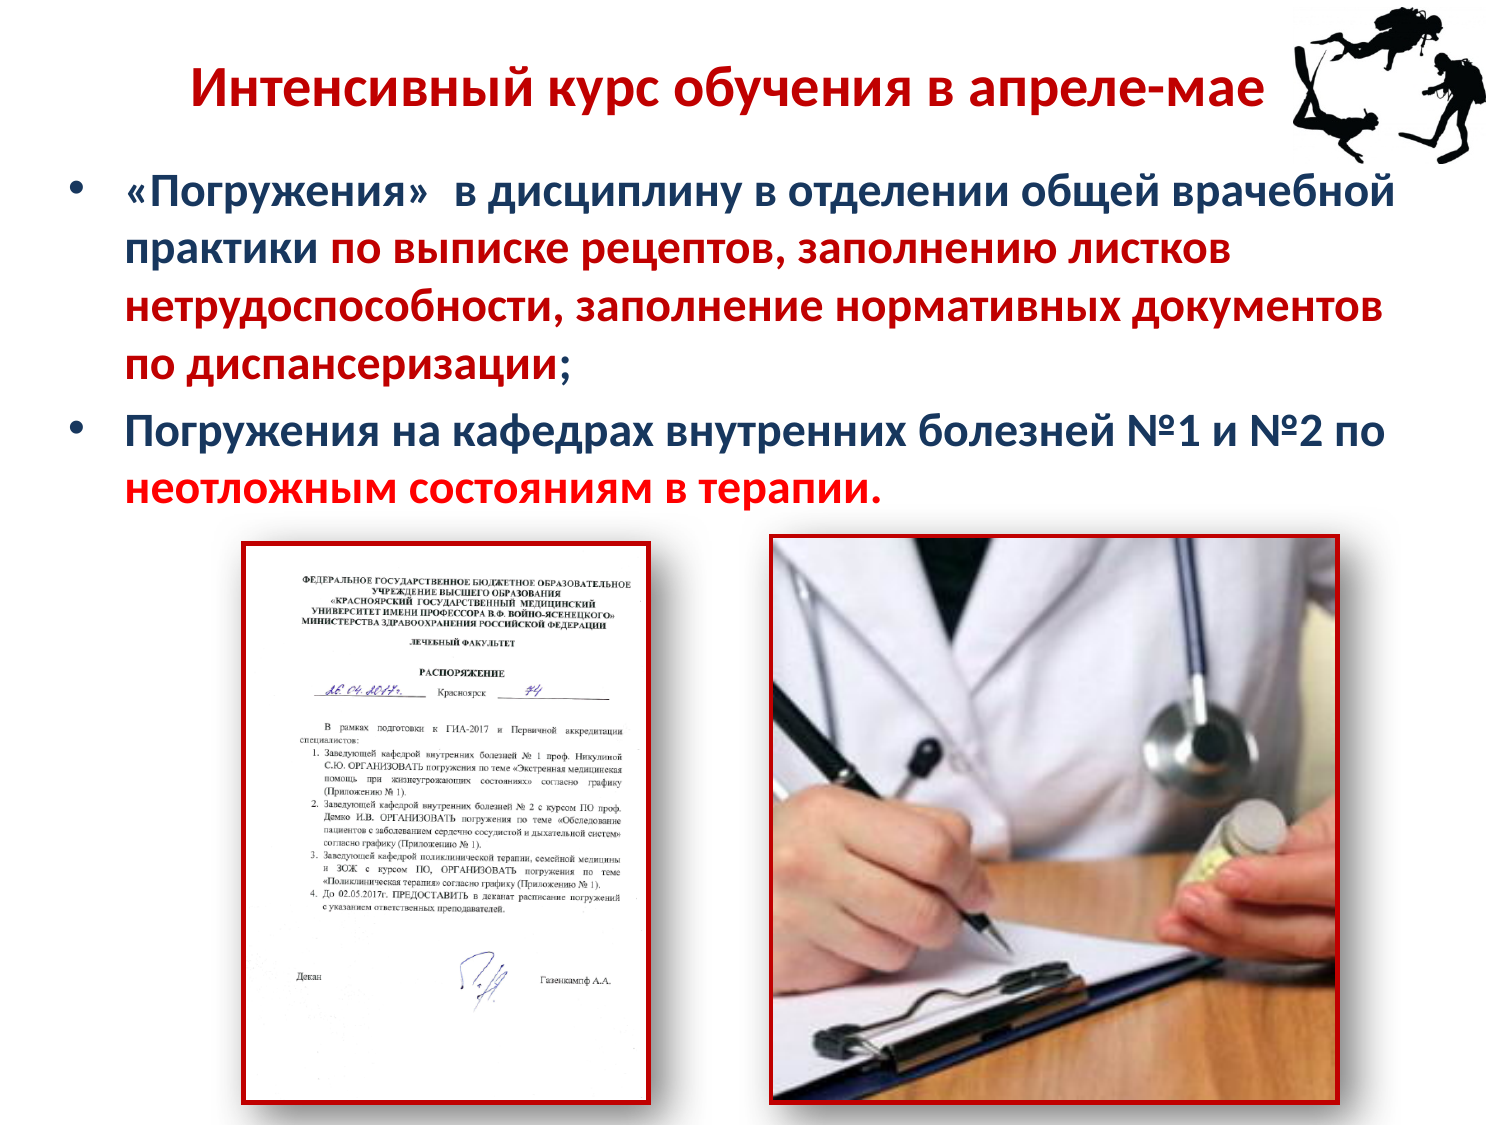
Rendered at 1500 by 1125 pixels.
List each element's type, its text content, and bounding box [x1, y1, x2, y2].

list «Погружения» в дисциплину в отделении общей врачебной практики по выписке рецептов, заполнению листков нетрудоспособности, заполнение нормативных документов по диспансеризации; Погружения на кафедрах внутренних болезней №1 и №2 по неотложным состояниям в терапии. [53, 150, 1449, 835]
title Интенсивный курс обучения в апреле-мае [53, 30, 1287, 150]
picture [773, 538, 1336, 1101]
picture [245, 545, 647, 1101]
picture [1293, 6, 1487, 165]
